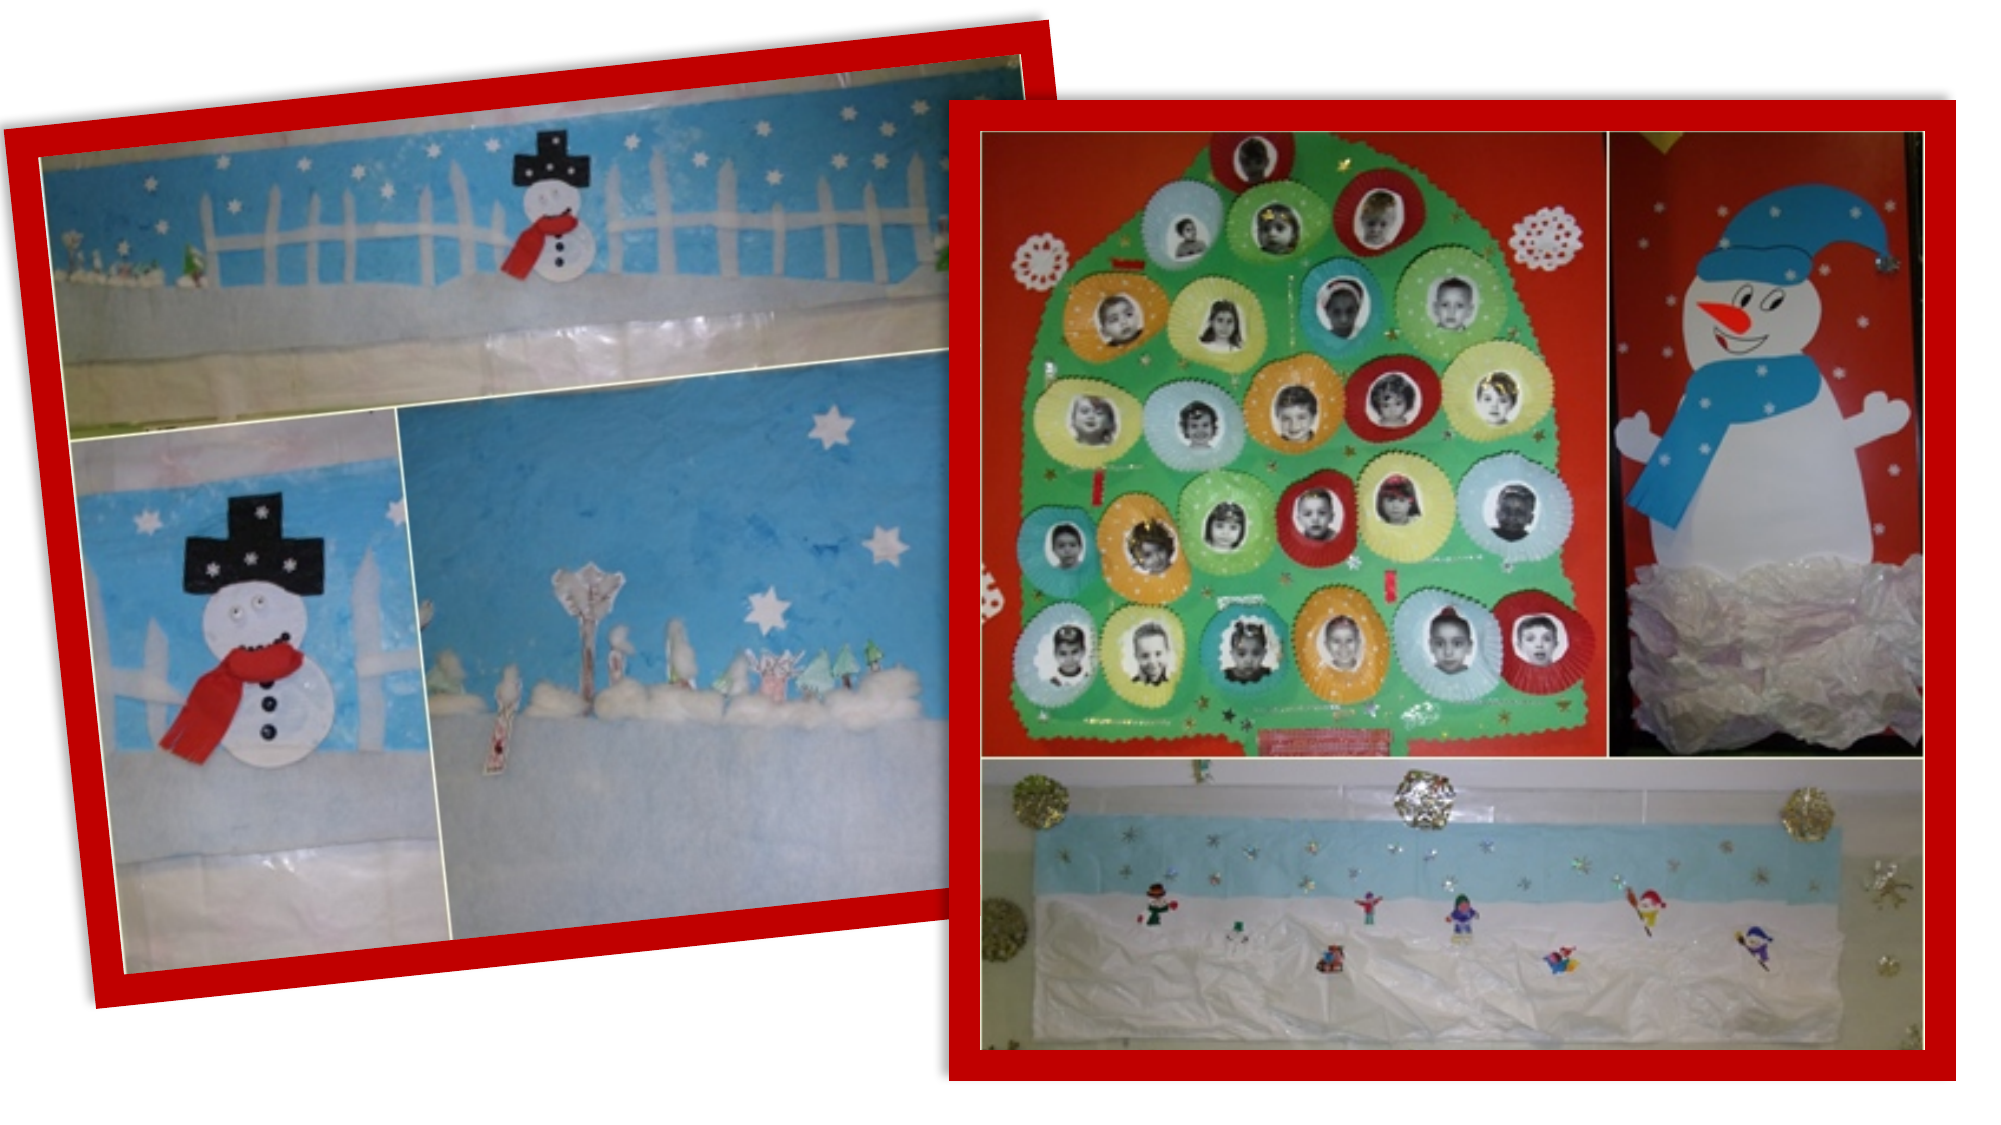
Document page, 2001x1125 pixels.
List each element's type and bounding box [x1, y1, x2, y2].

picture [40, 55, 1926, 1050]
